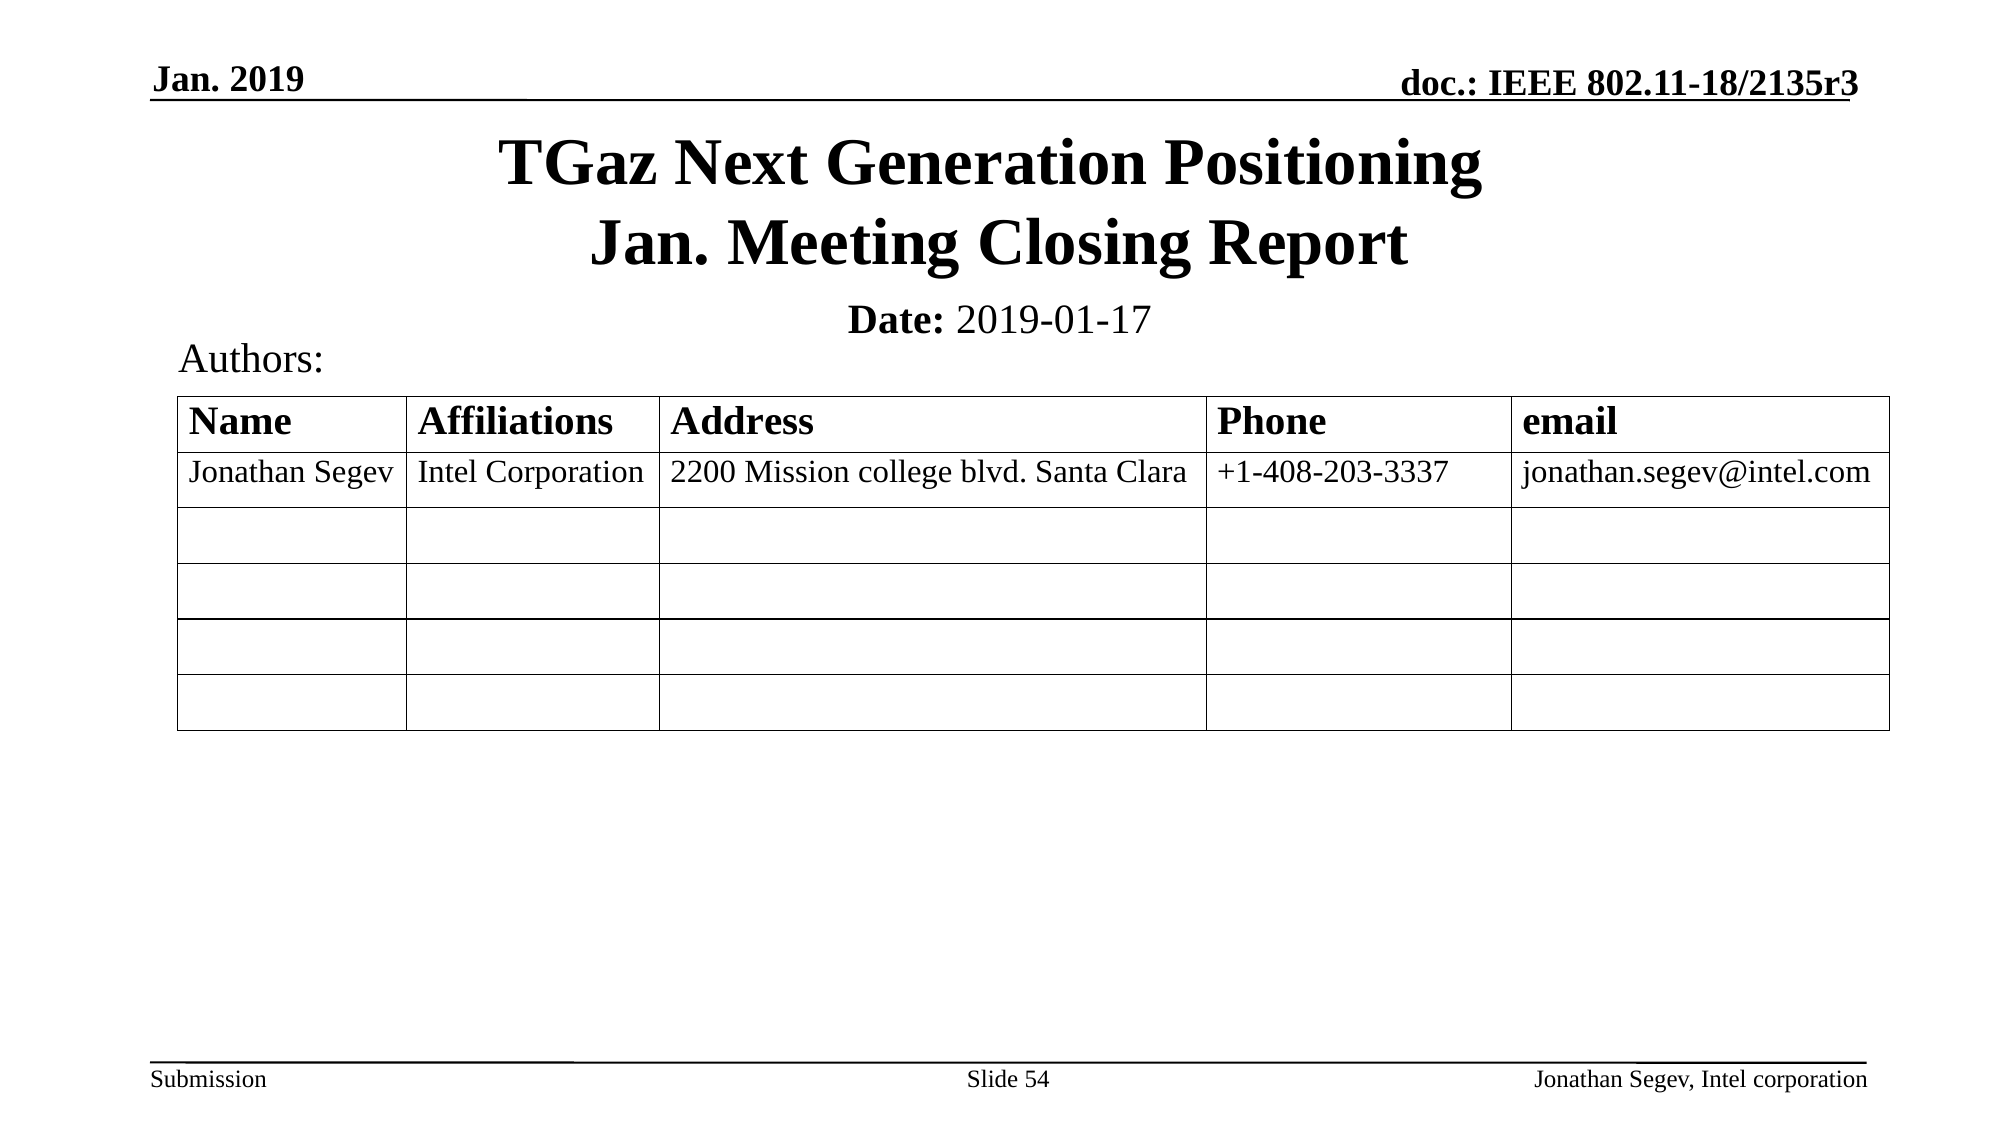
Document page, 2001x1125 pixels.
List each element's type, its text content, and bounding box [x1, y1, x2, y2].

subtitle Date: 2019-01-17 [299, 283, 1701, 363]
text_box Authors: [162, 323, 401, 387]
title TGaz Next Generation Positioning Jan. Meeting Closing Report [149, 76, 1851, 319]
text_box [162, 396, 1907, 800]
footer Jonathan Segev, Intel corporation [1171, 1061, 1869, 1093]
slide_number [152, 54, 563, 100]
slide_number Slide 54 [950, 1061, 1067, 1123]
